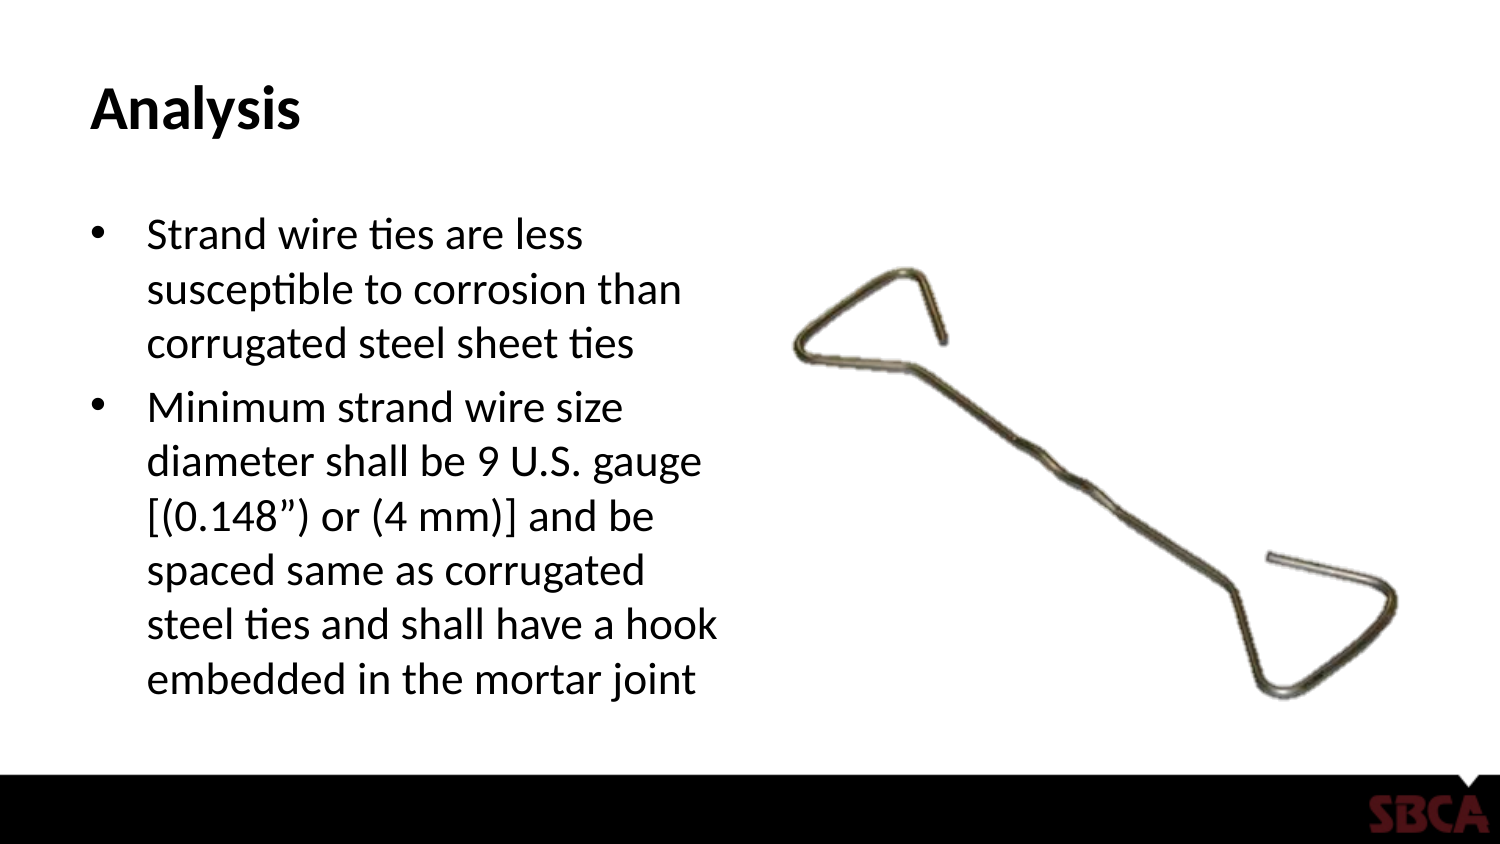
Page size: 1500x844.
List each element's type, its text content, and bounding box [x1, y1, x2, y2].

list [780, 239, 1407, 711]
picture [0, 0, 1500, 844]
title Analysis [75, 33, 1425, 175]
list Strand wire ties are less susceptible to corrosion than corrugated steel sheet ties Minimum strand wire size diameter shall be 9 U.S. gauge [(0.148”) or (4 mm)] and be spaced same as corrugated steel ties and shall have a hook embedded in the mortar joint [75, 196, 738, 772]
